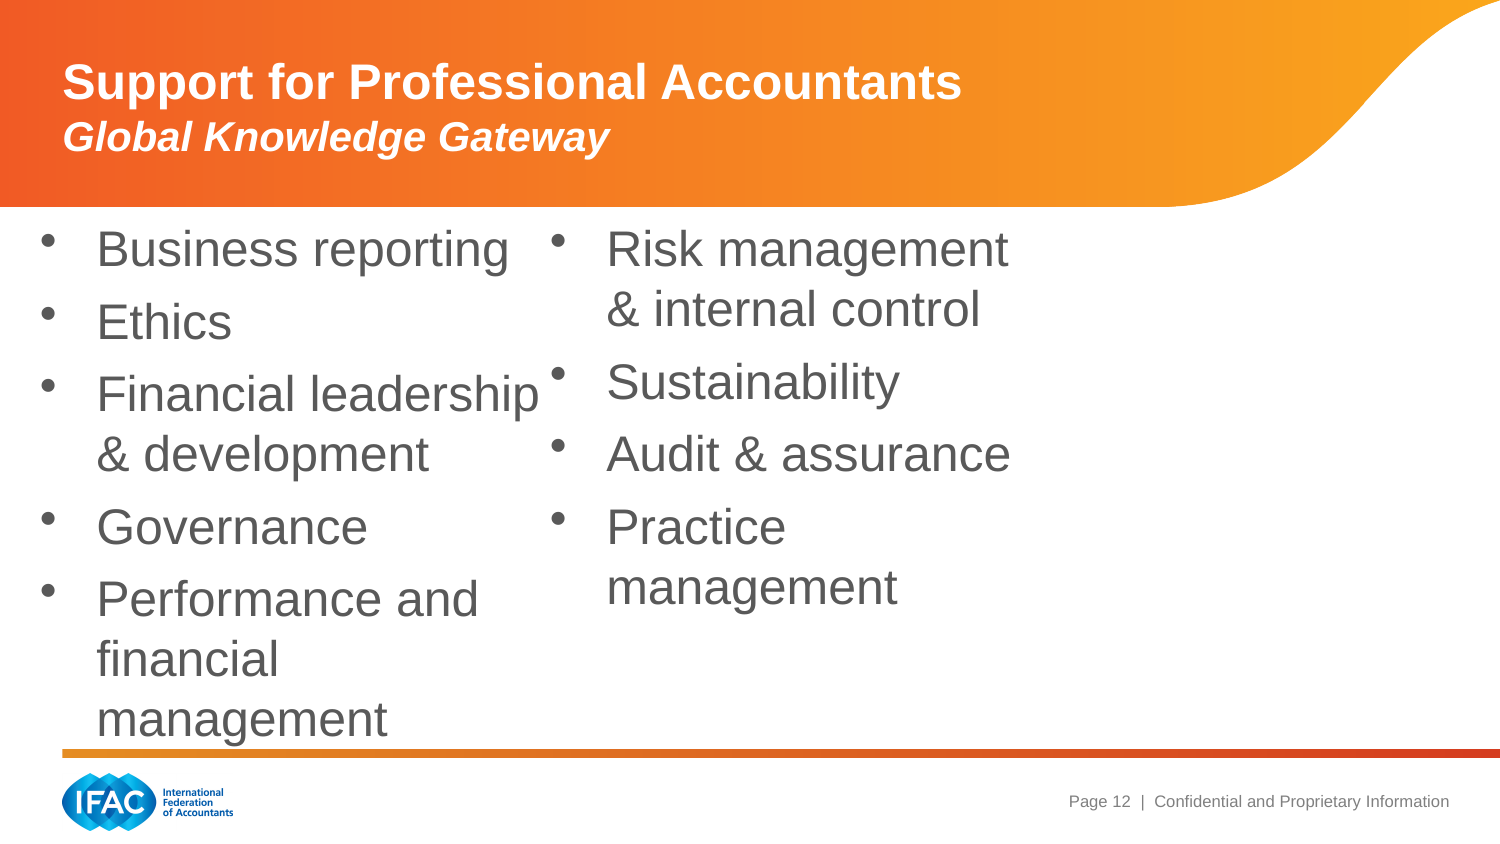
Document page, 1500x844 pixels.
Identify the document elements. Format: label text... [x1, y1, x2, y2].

title Support for Professional Accountants Global Knowledge Gateway [62, 71, 1300, 138]
picture [0, 0, 1500, 207]
picture [131, 773, 233, 831]
picture [112, 773, 126, 777]
picture [92, 773, 107, 777]
picture [62, 773, 88, 831]
picture [77, 784, 143, 820]
picture [93, 827, 106, 831]
list Business reporting Ethics Financial leadership & development Governance Performance and financial management Risk management & internal control Sustainability Audit & assurance Practice management [24, 209, 1075, 735]
picture [112, 827, 125, 831]
